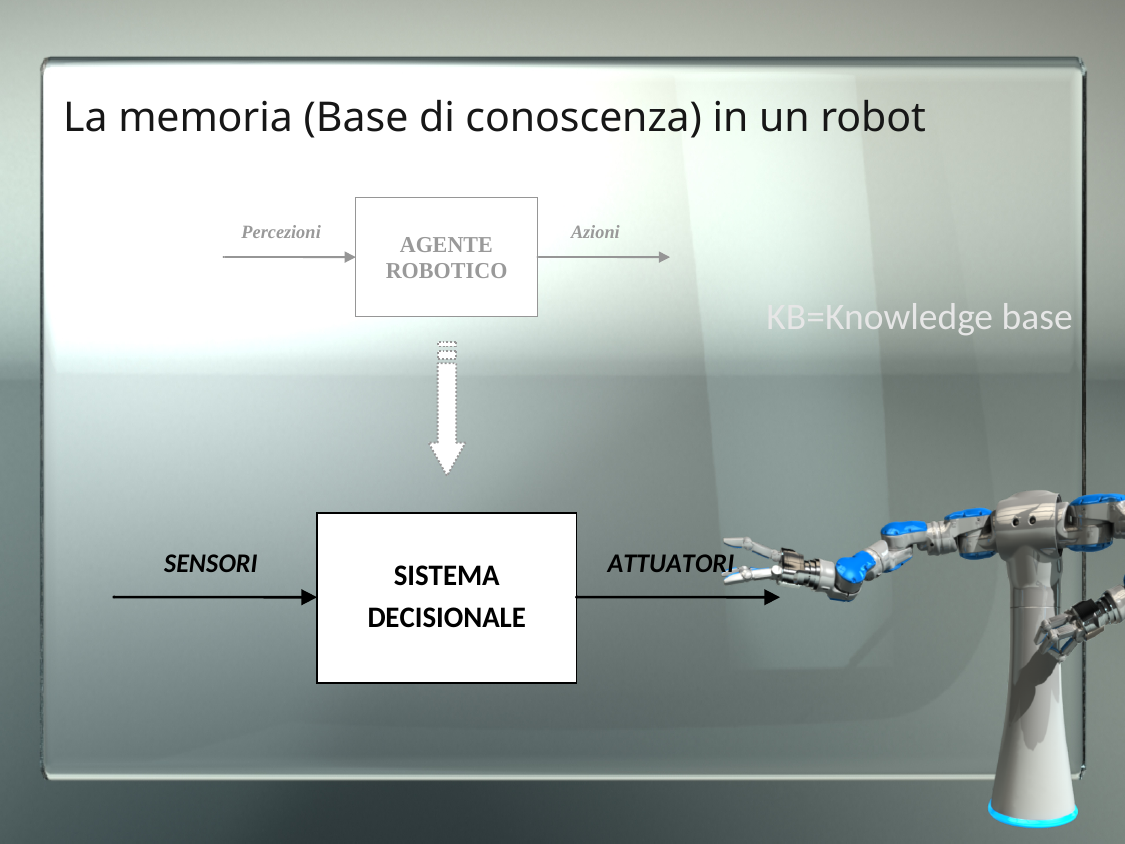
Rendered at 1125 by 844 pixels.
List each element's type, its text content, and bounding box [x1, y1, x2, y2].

title La memoria (Base di conoscenza) in un robot [48, 82, 1013, 147]
picture [0, 0, 1125, 844]
text_box KB=Knowledge base [785, 284, 1089, 344]
